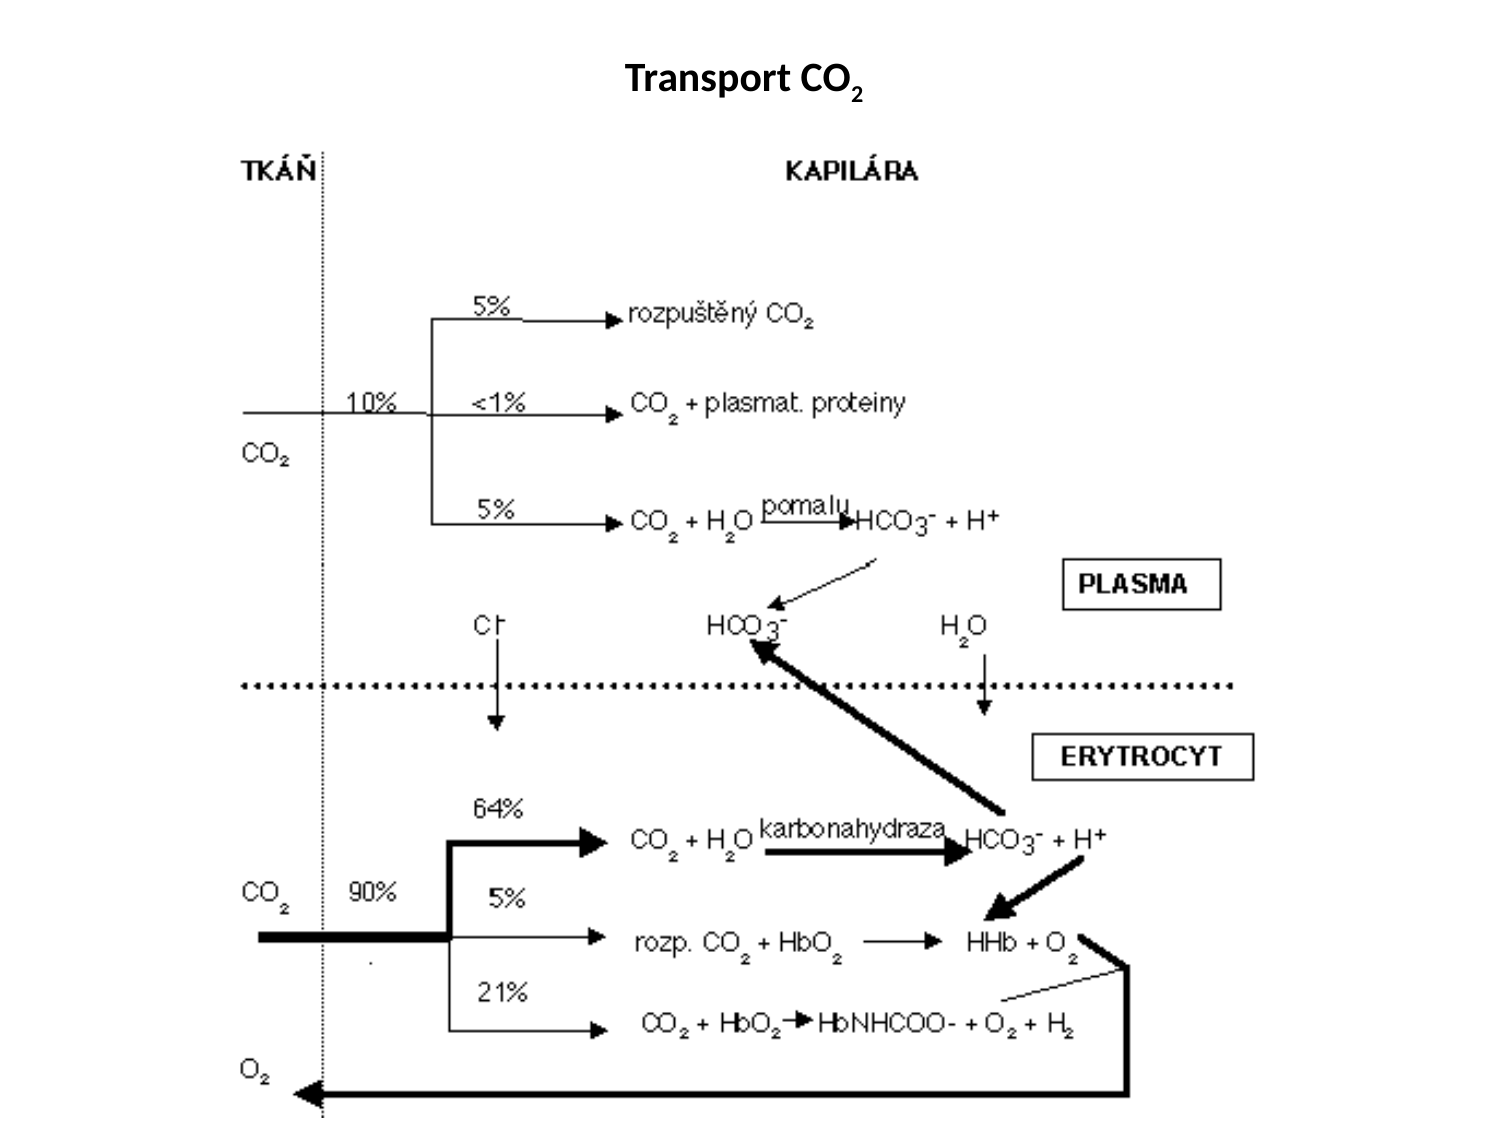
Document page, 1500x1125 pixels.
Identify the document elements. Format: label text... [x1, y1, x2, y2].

text_box Transport CO2 [610, 42, 879, 115]
picture [237, 146, 1266, 1118]
